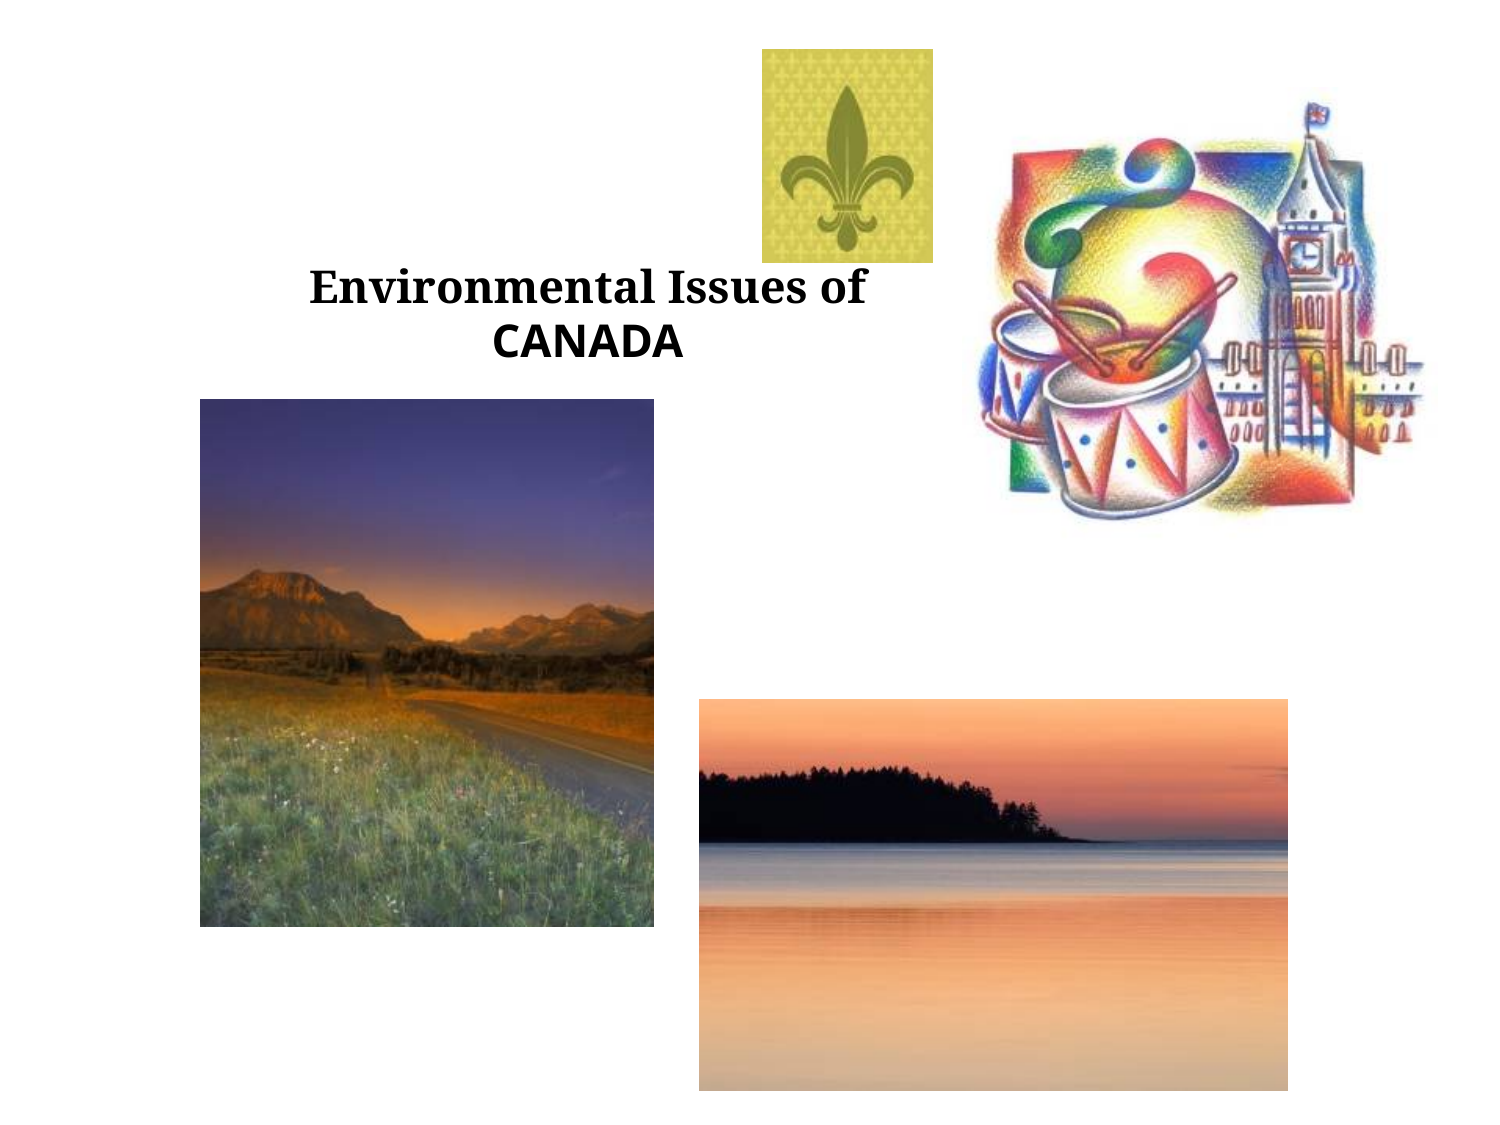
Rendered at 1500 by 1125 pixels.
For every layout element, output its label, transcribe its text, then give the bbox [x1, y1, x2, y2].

picture [199, 399, 654, 927]
picture [762, 49, 933, 263]
title Environmental Issues of CANADA [199, 249, 957, 376]
picture [962, 87, 1438, 558]
picture [699, 699, 1288, 1092]
